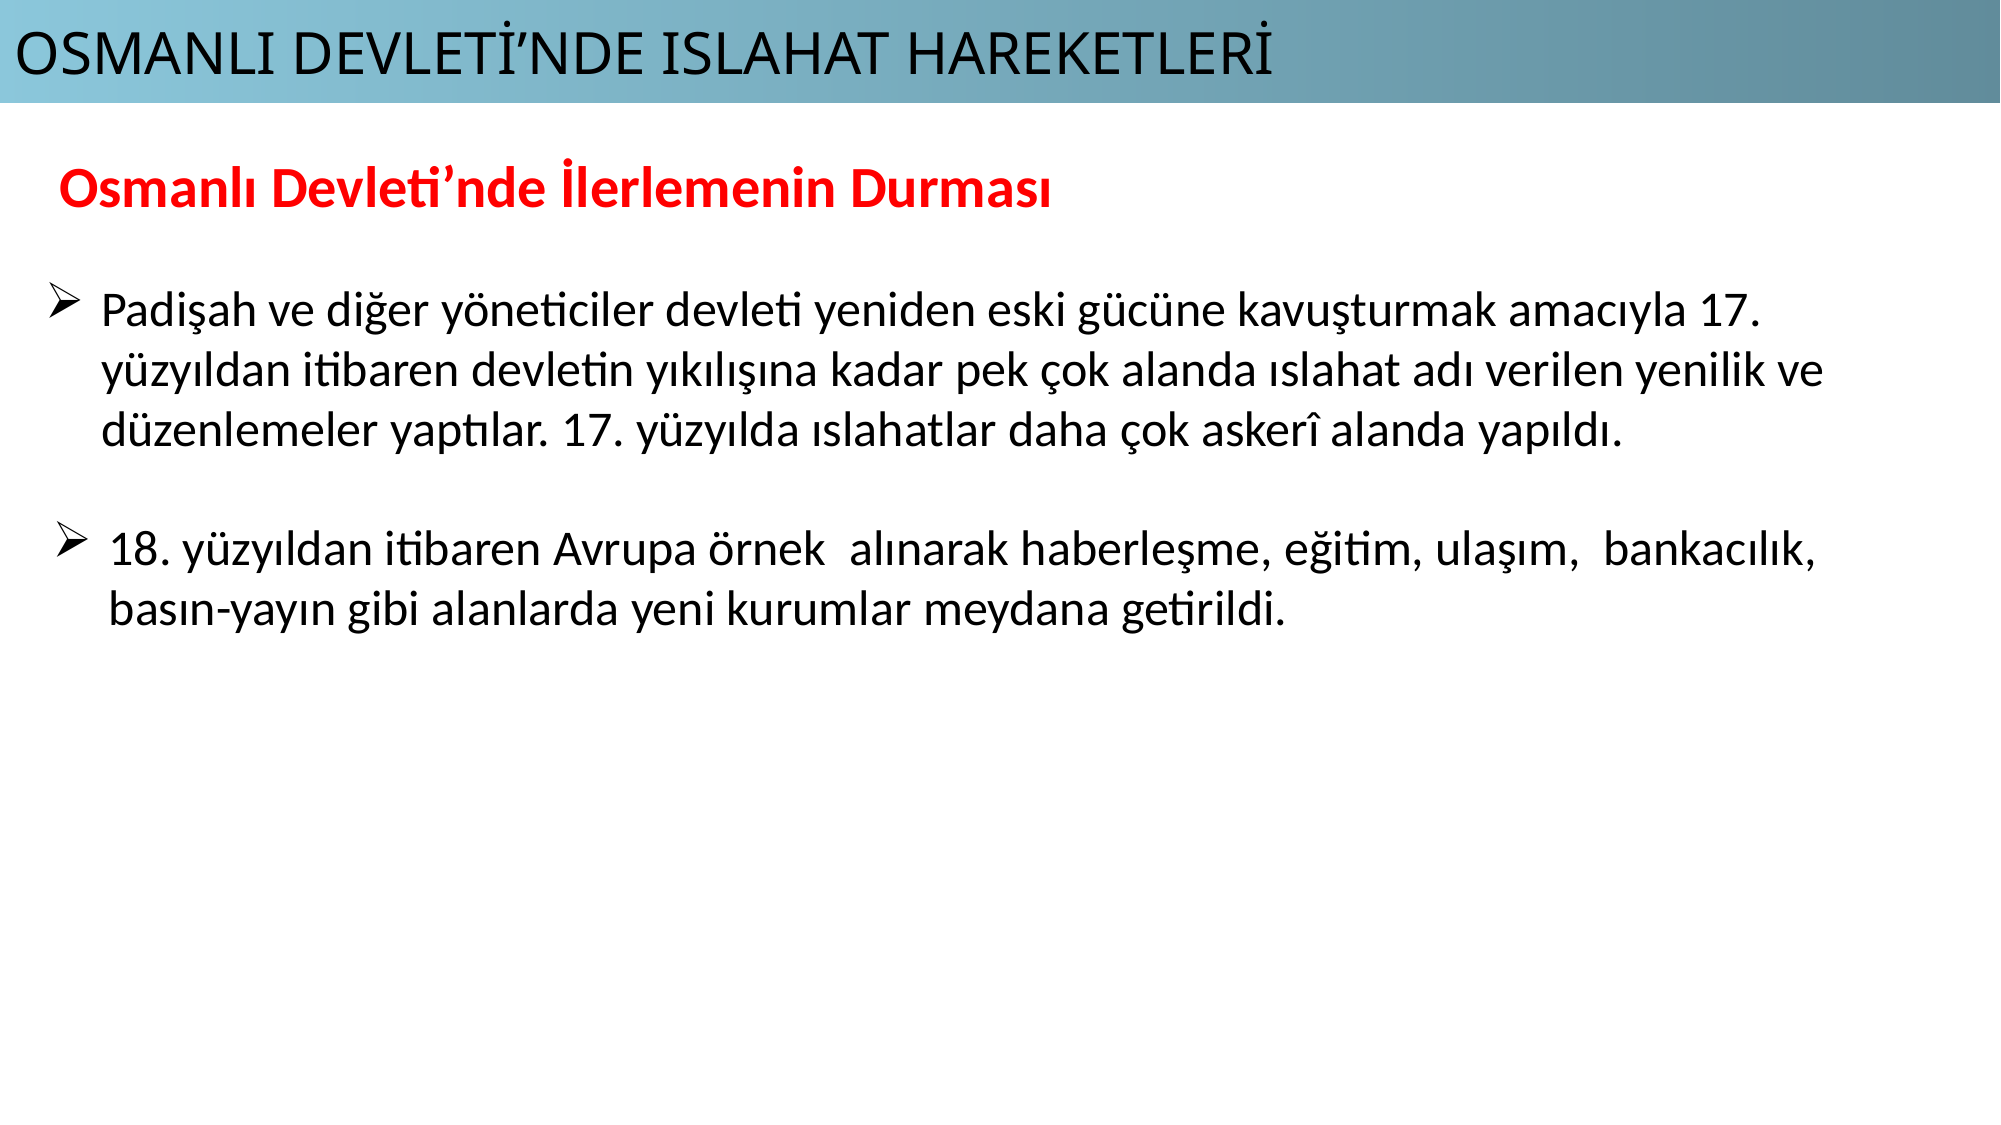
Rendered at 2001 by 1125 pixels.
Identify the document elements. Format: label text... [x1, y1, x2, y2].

text_box OSMANLI DEVLETİ’NDE ISLAHAT HAREKETLERİ [0, 0, 2000, 103]
text_box Osmanlı Devleti’nde İlerlemenin Durması [44, 141, 1069, 227]
text_box 18. yüzyıldan itibaren Avrupa örnek alınarak haberleşme, eğitim, ulaşım, bankacılık, basın-yayın gibi alanlarda yeni kurumlar meydana getirildi. [37, 508, 1944, 643]
text_box Padişah ve diğer yöneticiler devleti yeniden eski gücüne kavuşturmak amacıyla 17. yüzyıldan itibaren devletin yıkılışına kadar pek çok alanda ıslahat adı verilen yenilik ve düzenlemeler yaptılar. 17. yüzyılda ıslahatlar daha çok askerî alanda yapıldı. [30, 269, 1970, 465]
